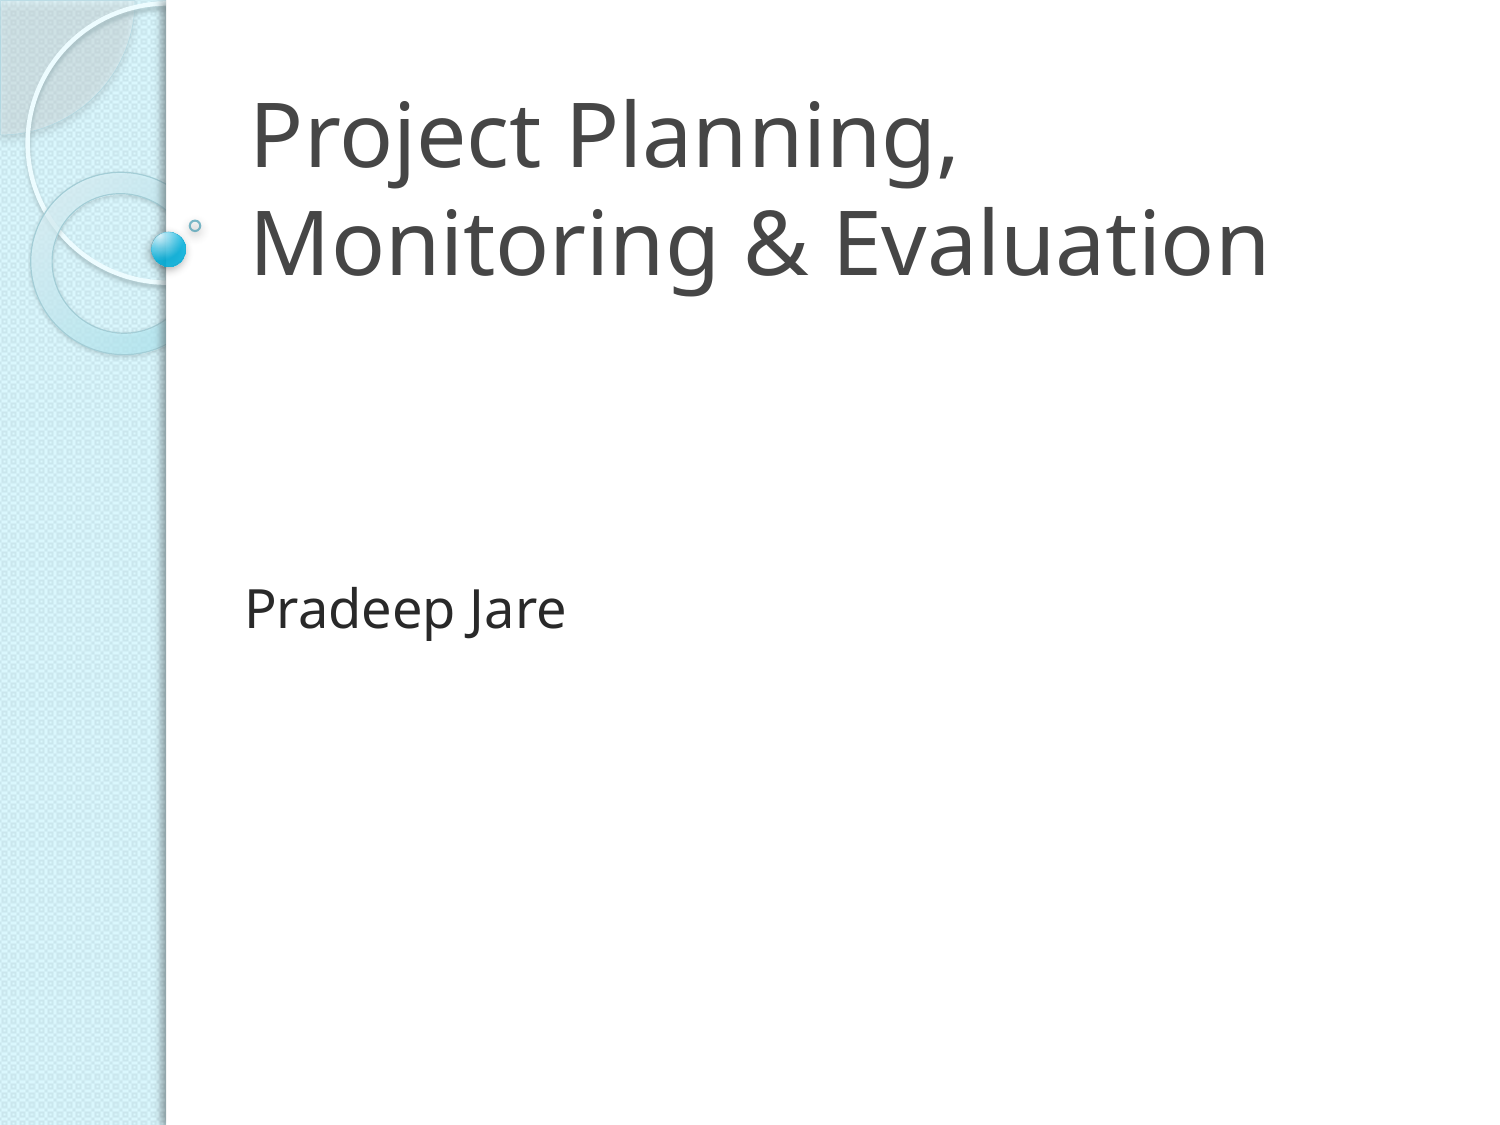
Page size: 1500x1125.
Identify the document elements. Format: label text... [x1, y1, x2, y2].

title Project Planning, Monitoring & Evaluation [234, 59, 1450, 301]
subtitle Pradeep Jare [225, 574, 1275, 825]
